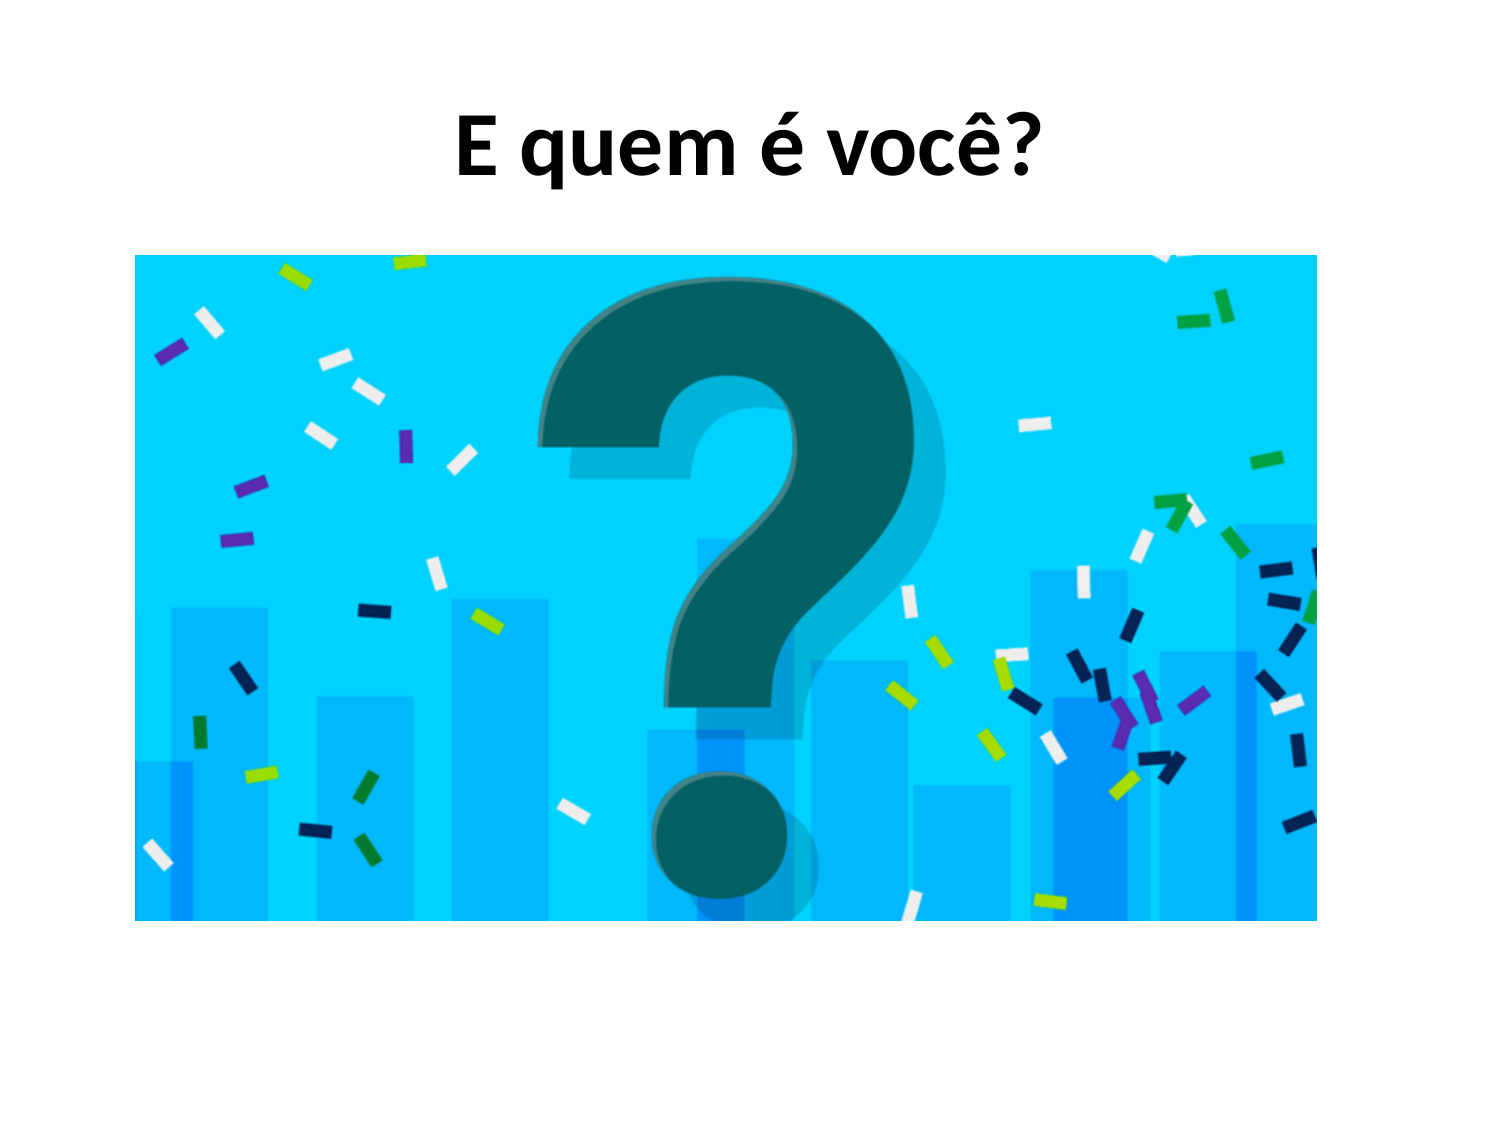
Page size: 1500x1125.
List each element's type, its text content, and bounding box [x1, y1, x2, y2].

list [135, 255, 1318, 921]
title E quem é você? [75, 45, 1425, 233]
